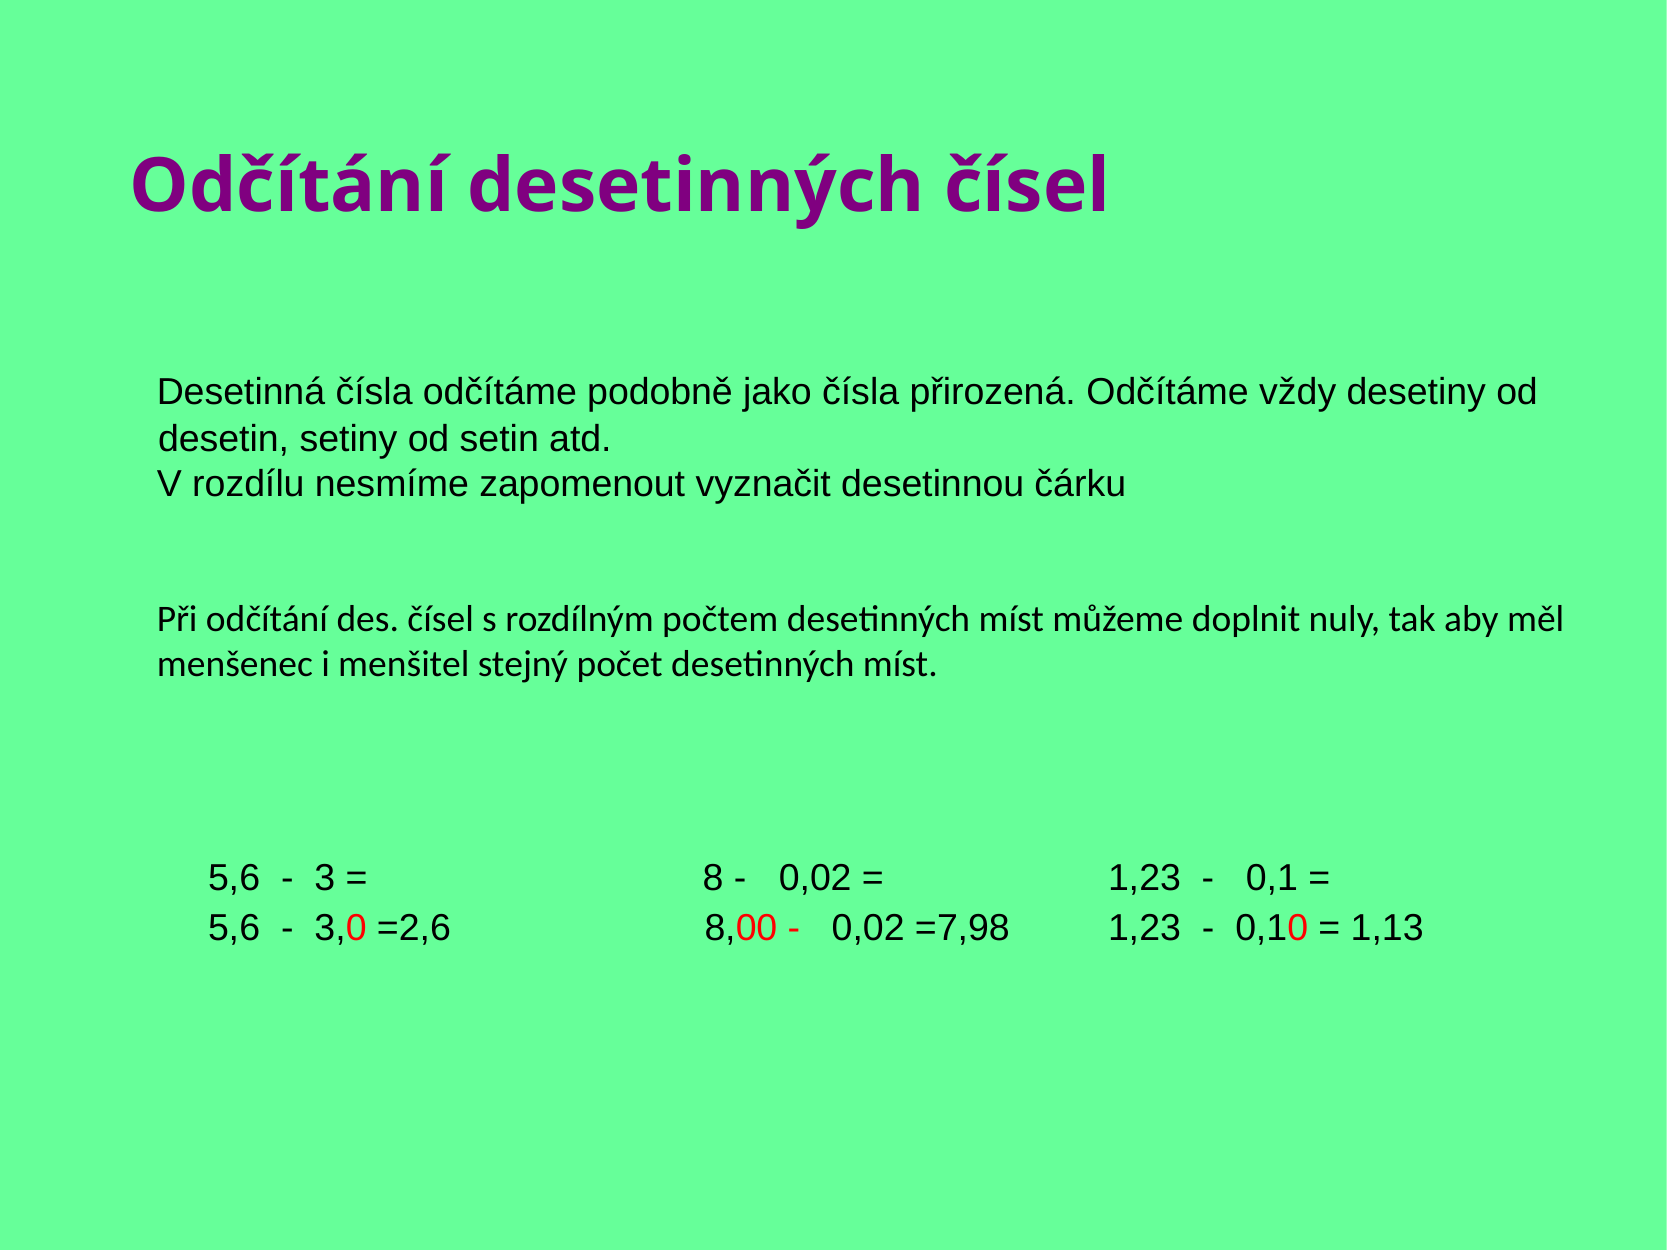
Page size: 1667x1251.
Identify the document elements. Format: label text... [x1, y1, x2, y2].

text_box 5,6 ­ - 3 = 8 - ­ 0,02 = 1,23 - ­ 0,1 = 5,6 ­ - 3,0 =2,6 8,00 - ­ 0,02 =7,98 1,23 ­ - 0,10 = 1,13 [193, 841, 1589, 956]
title Odčítání desetinných čísel [114, 66, 1553, 309]
text_box Desetinná čísla odčítáme podobně jako čísla přirozená. Odčítáme vždy desetiny od desetin, setiny od setin atd. V rozdílu nesmíme zapomenout vyznačit desetinnou čárku Při odčítání des. čísel s rozdílným počtem desetinných míst můžeme doplnit nuly, tak aby měl menšenec i menšitel stejný počet desetinných míst. [142, 357, 1620, 737]
